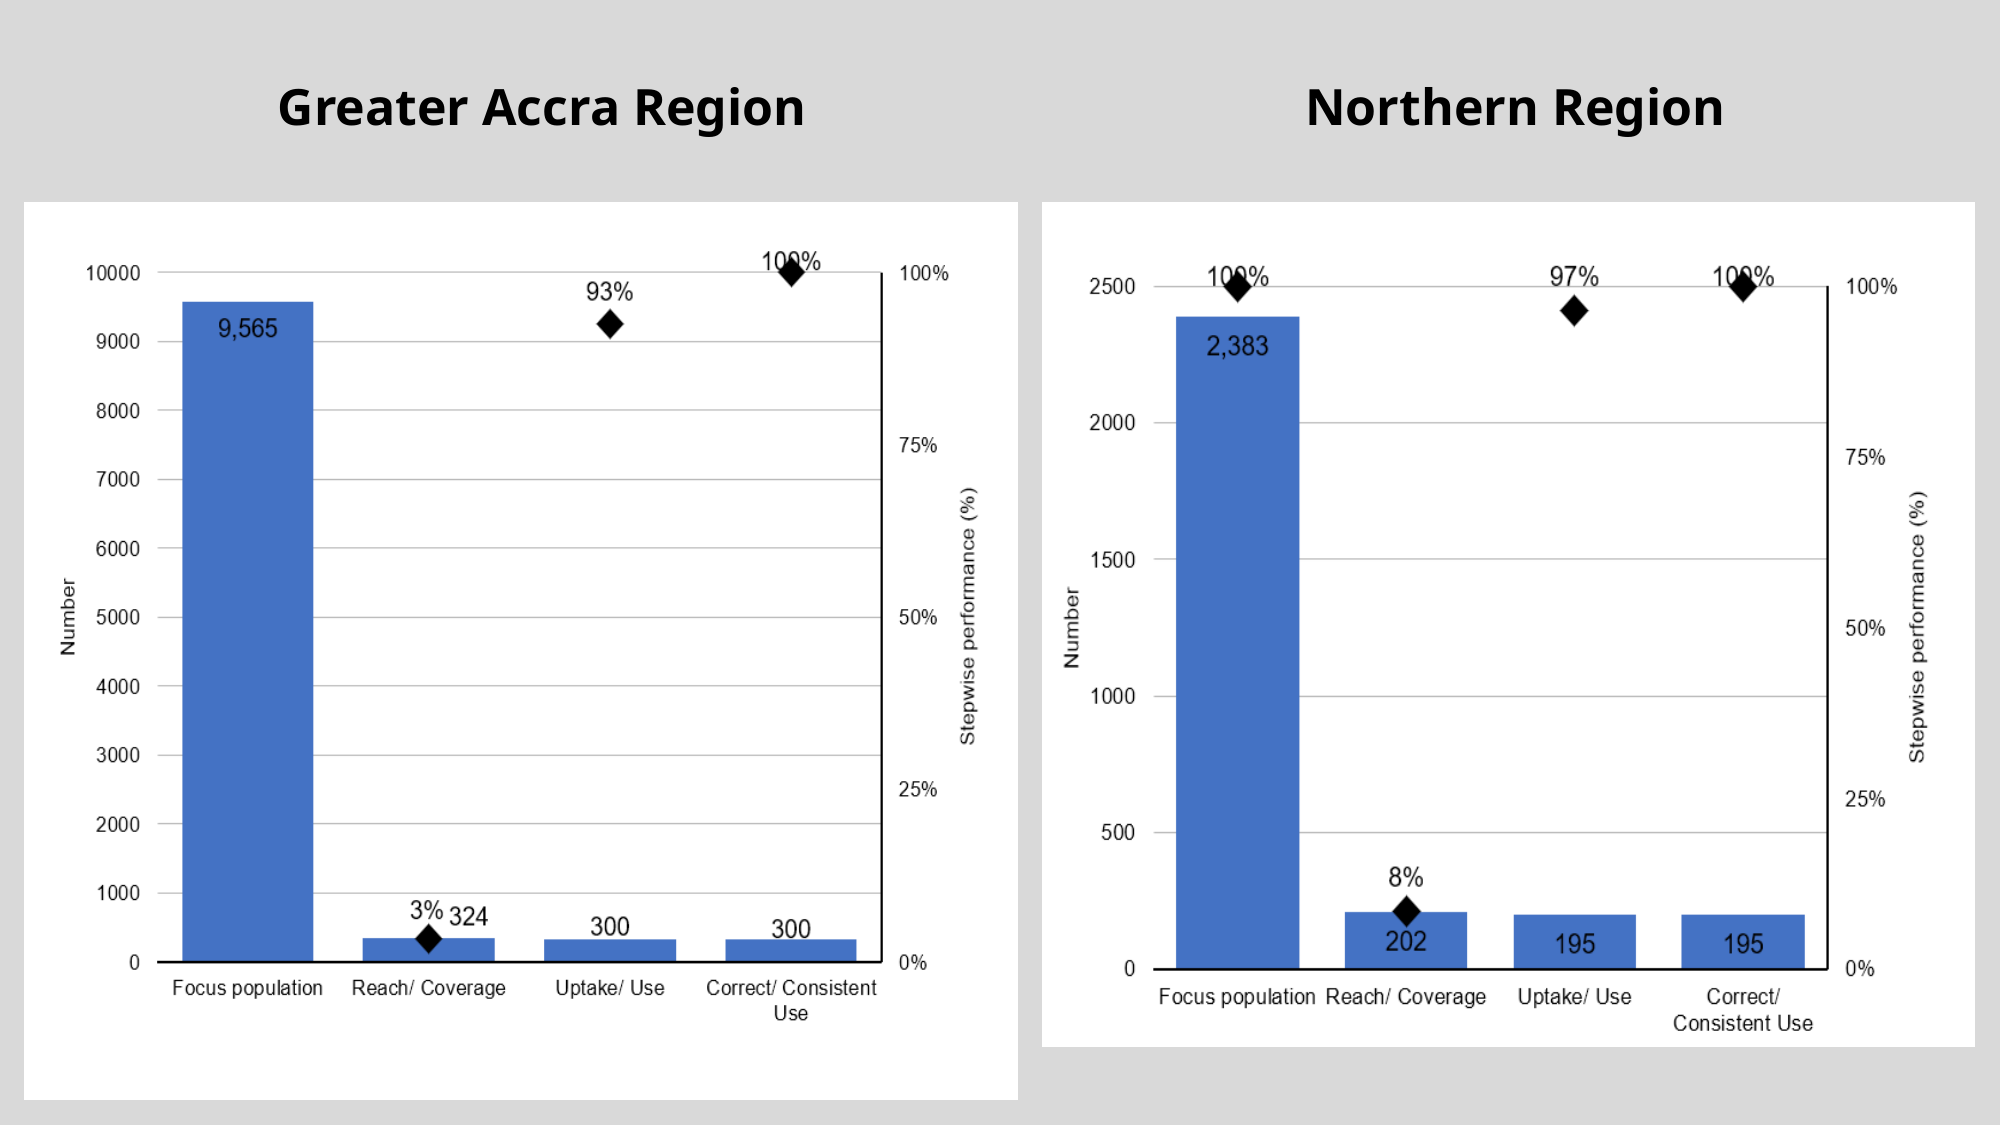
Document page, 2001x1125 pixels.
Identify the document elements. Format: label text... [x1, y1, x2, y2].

list Greater Accra Region [119, 42, 966, 178]
list Northern Region [1096, 42, 1947, 178]
picture [1042, 201, 1976, 1048]
picture [24, 201, 1018, 1101]
